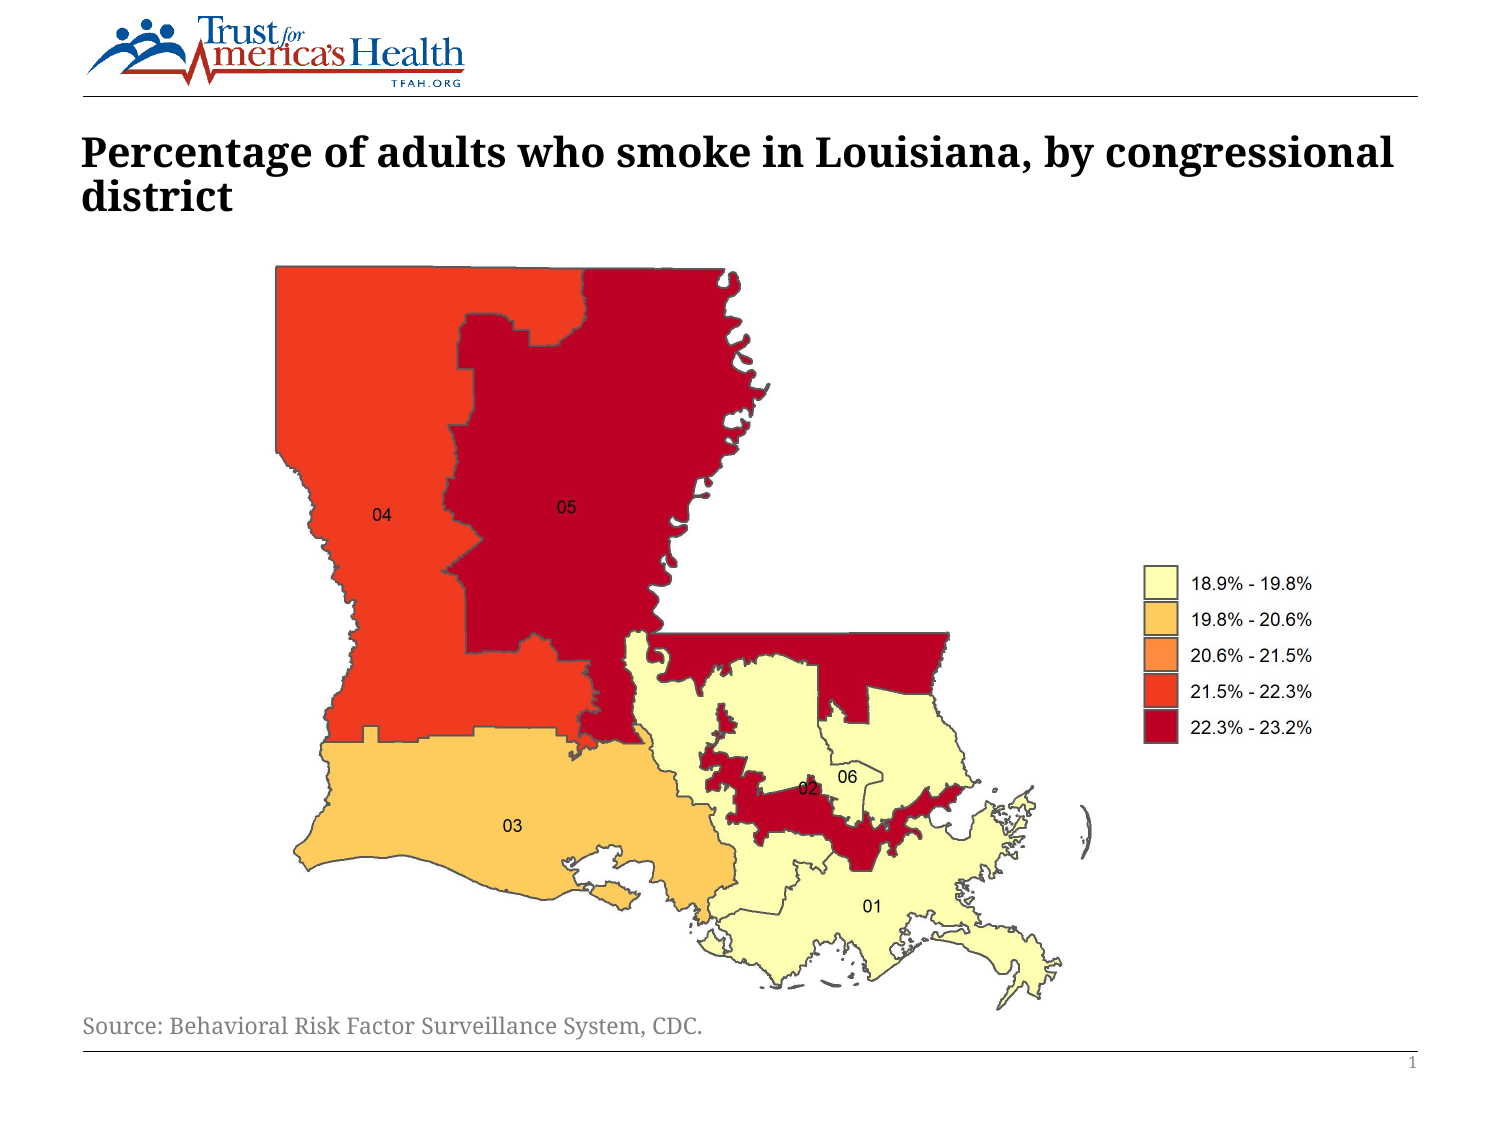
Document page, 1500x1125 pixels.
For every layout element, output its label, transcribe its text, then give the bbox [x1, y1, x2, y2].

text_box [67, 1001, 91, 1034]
slide_number 1 [1059, 1047, 1433, 1094]
title Percentage of adults who smoke in Louisiana, by congressional district [65, 124, 1446, 230]
picture [86, 16, 465, 87]
picture [91, 229, 1457, 1047]
